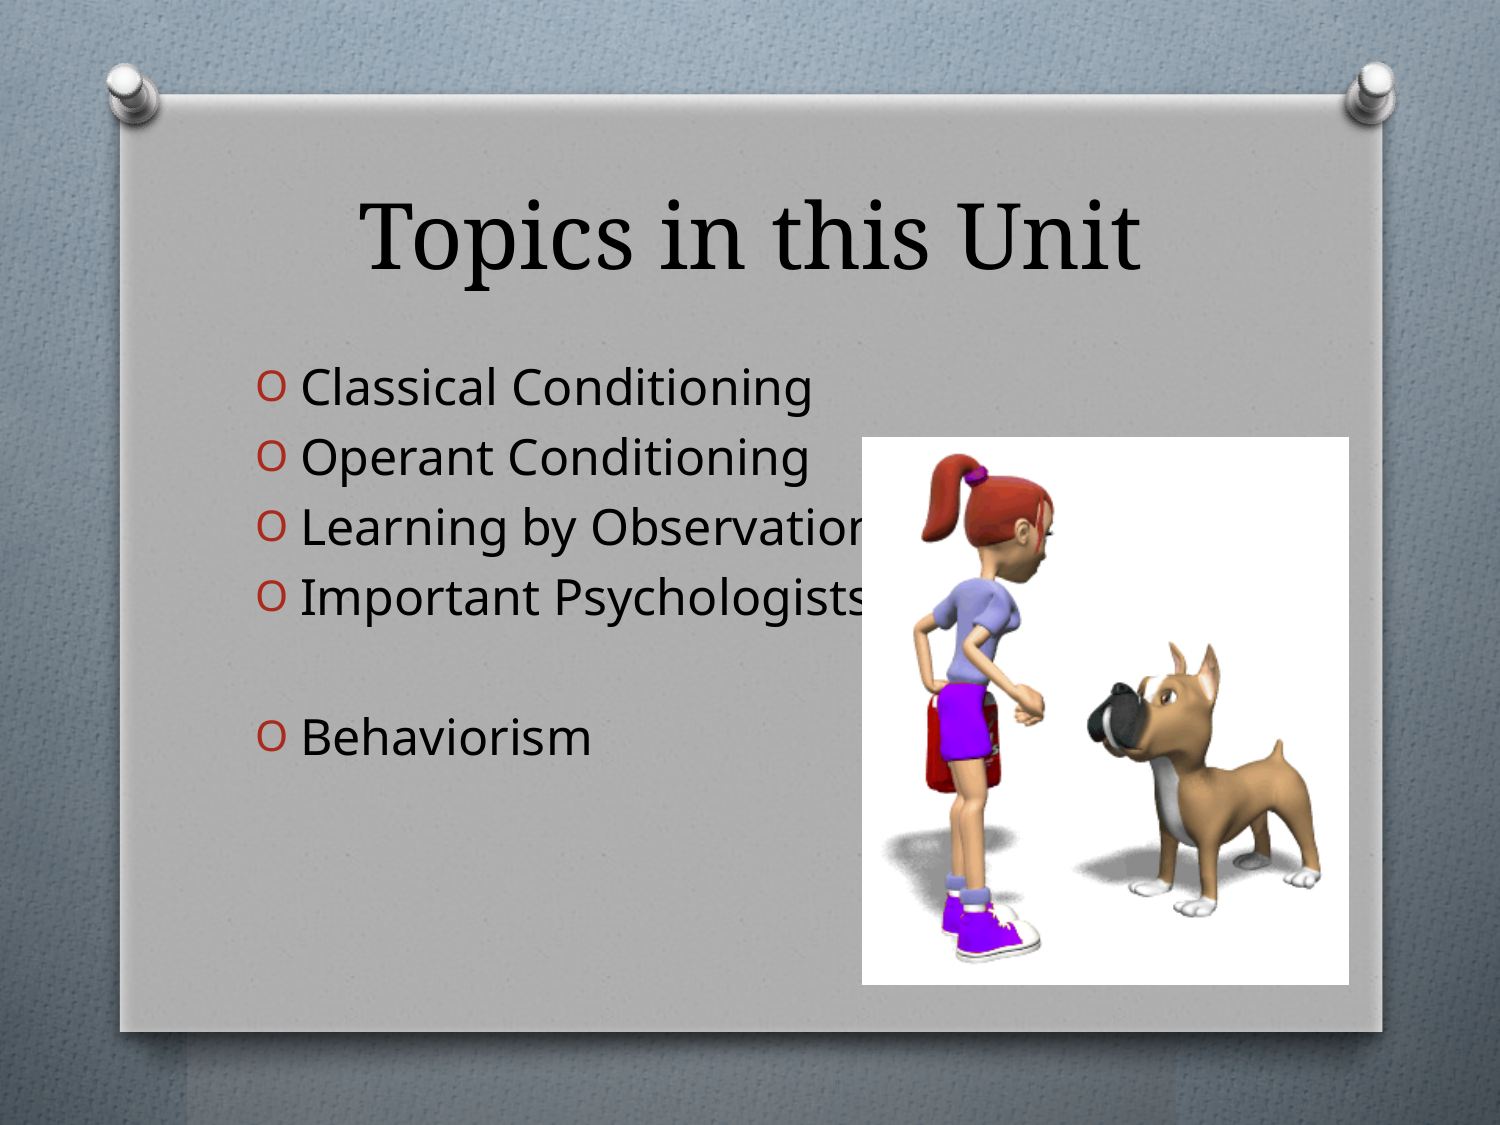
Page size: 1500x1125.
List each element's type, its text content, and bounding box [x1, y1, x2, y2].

title Topics in this Unit [179, 134, 1323, 332]
picture [1317, 35, 1439, 156]
picture [75, 29, 198, 153]
list Classical Conditioning Operant Conditioning Learning by Observation Important Psychologists Behaviorism [240, 347, 1257, 939]
picture [862, 437, 1349, 985]
